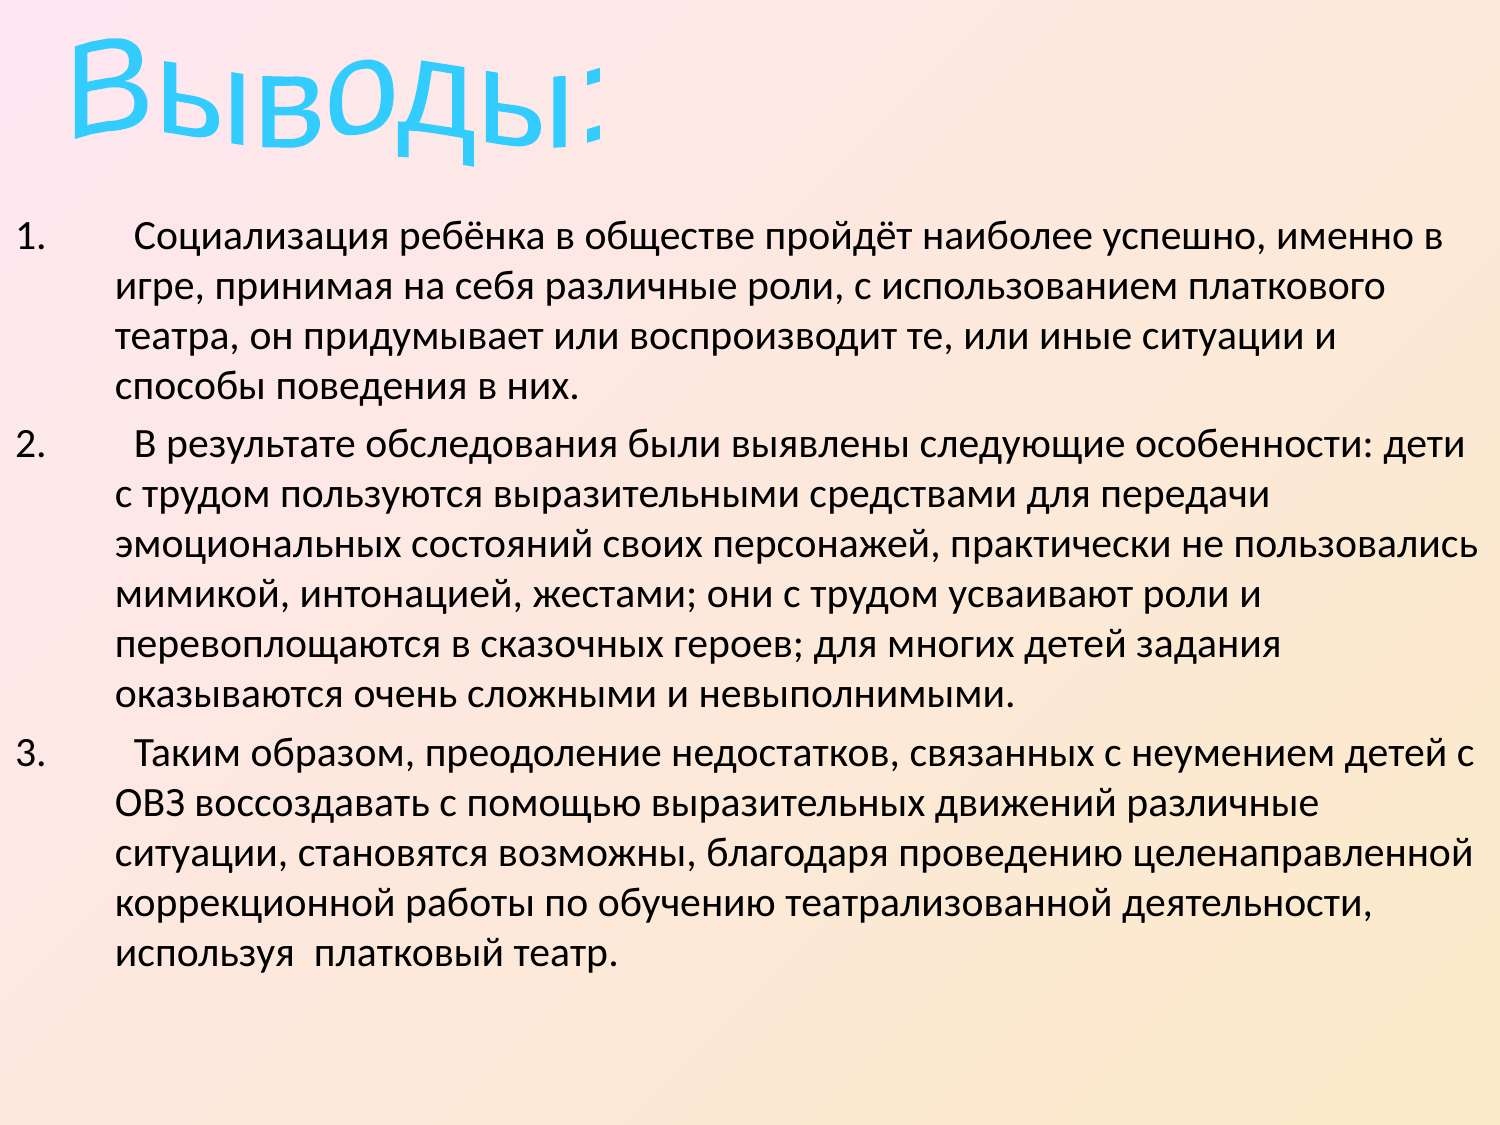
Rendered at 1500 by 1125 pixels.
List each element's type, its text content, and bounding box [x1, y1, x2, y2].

list Социализация ребёнка в обществе пройдёт наиболее успешно, именно в игре, принимая на себя различные роли, с использованием платкового театра, он придумывает или воспроизводит те, или иные ситуации и способы поведения в них. В результате обследования были выявлены следующие особенности: дети с трудом пользуются выразительными средствами для передачи эмоциональных состояний своих персонажей, практически не пользовались мимикой, интонацией, жестами; они с трудом усваивают роли и перевоплощаются в сказочных героев; для многих детей задания оказываются очень сложными и невыполнимыми. Таким образом, преодоление недостатков, связанных с неумением детей с ОВЗ воссоздавать с помощью выразительных движений различные ситуации, становятся возможны, благодаря проведению целенаправленной коррекционной работы по обучению театрализованной деятельности, используя платковый театр. [0, 200, 1500, 1125]
